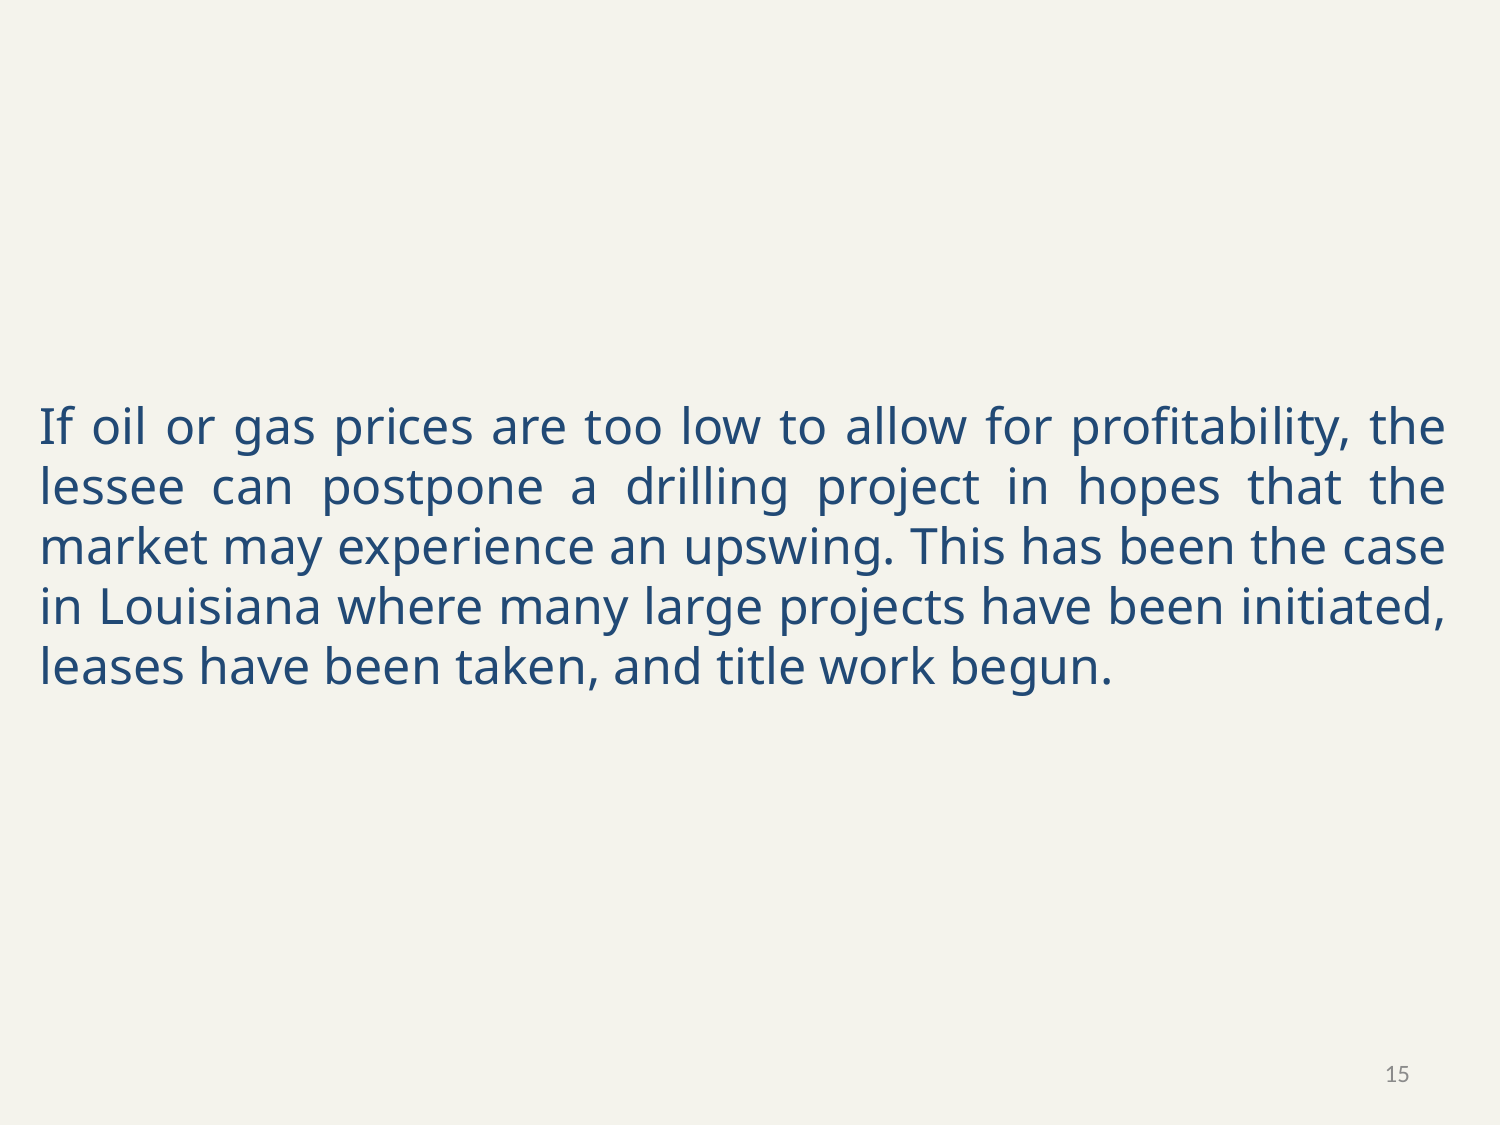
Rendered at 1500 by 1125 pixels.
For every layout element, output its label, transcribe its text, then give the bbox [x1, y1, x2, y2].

list If oil or gas prices are too low to allow for profitability, the lessee can postpone a drilling project in hopes that the market may experience an upswing. This has been the case in Louisiana where many large projects have been initiated, leases have been taken, and title work begun. [24, 387, 1463, 775]
slide_number 15 [1074, 1042, 1425, 1103]
